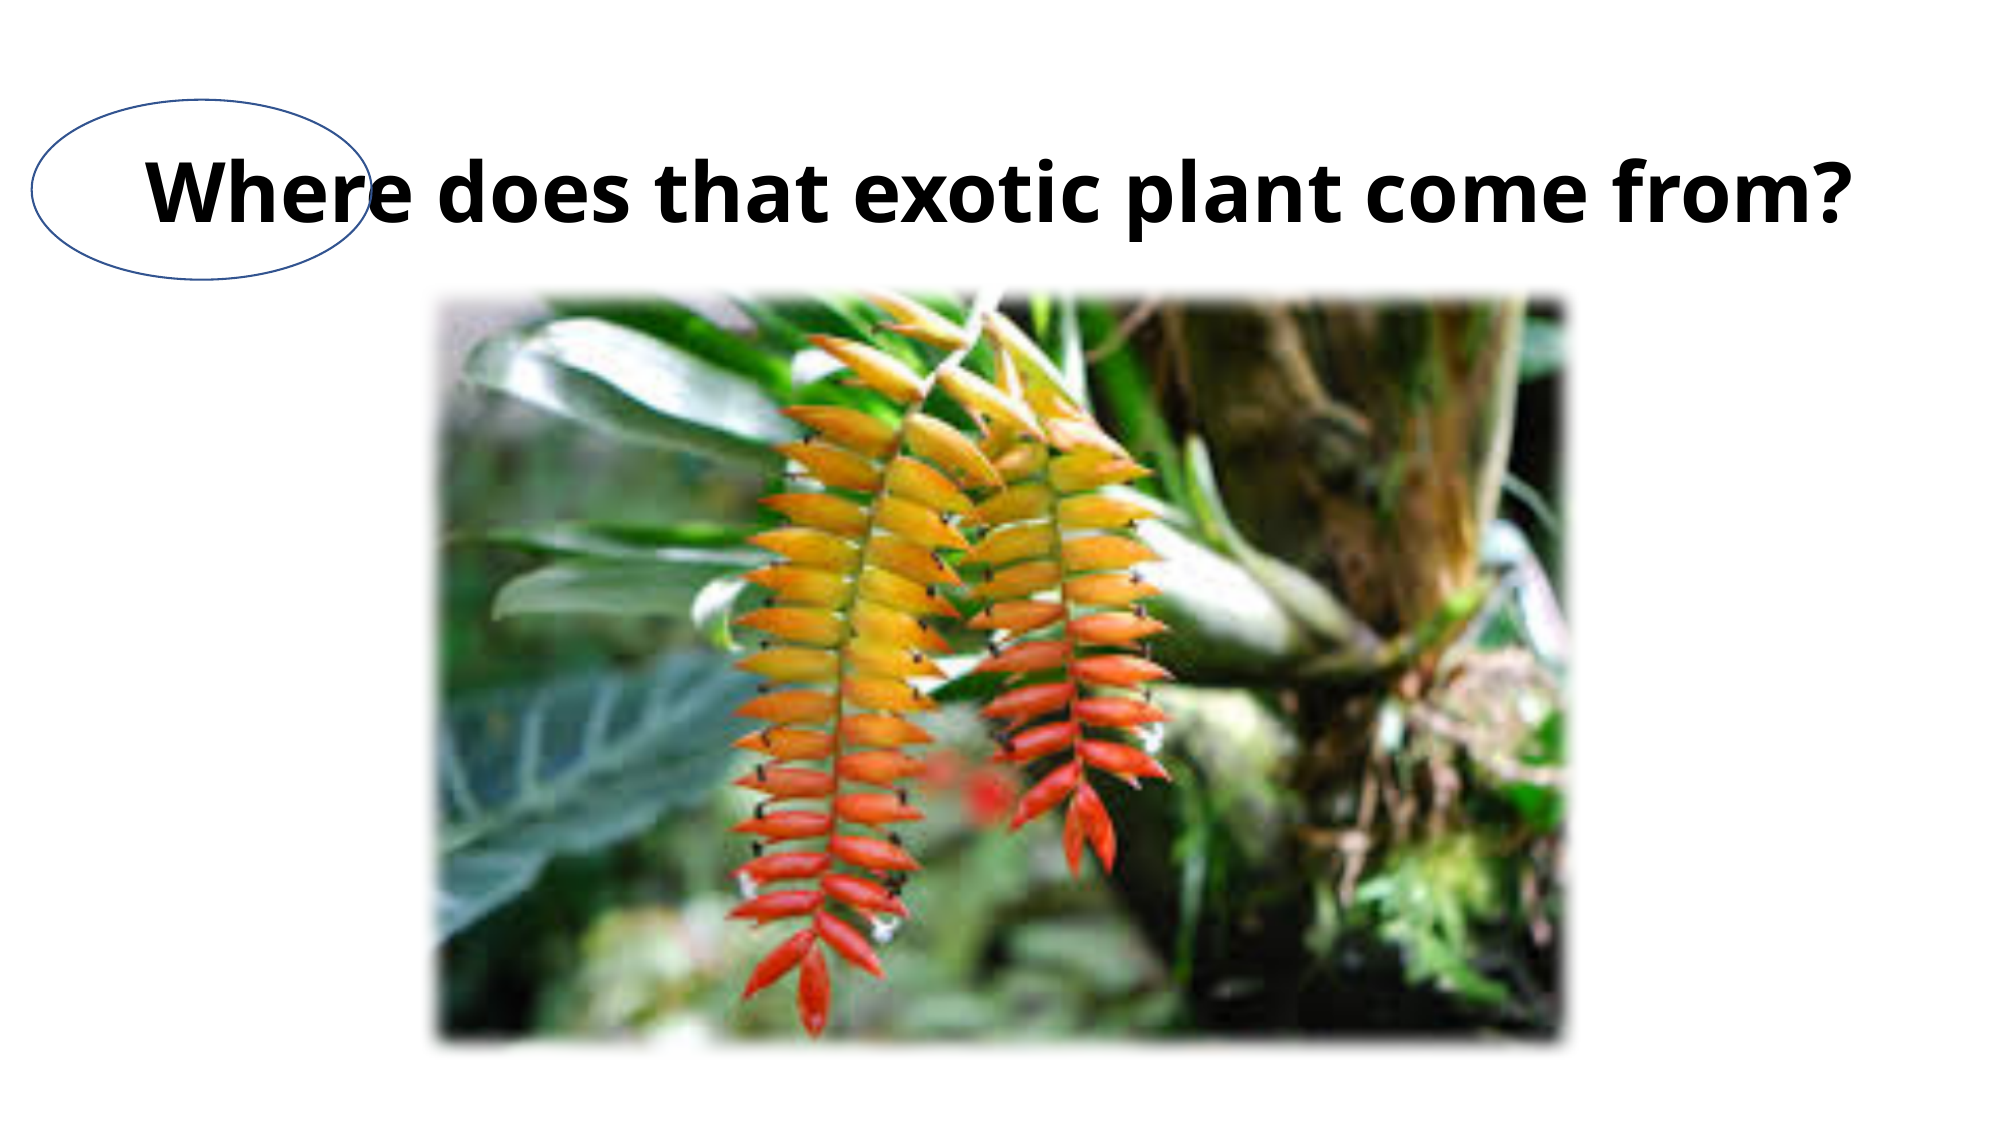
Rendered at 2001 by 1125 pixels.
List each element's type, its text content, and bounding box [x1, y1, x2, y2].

text_box Where does that exotic plant come from? [335, 131, 1956, 247]
picture [419, 283, 1580, 1061]
text_box [30, 98, 373, 281]
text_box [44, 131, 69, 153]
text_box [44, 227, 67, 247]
